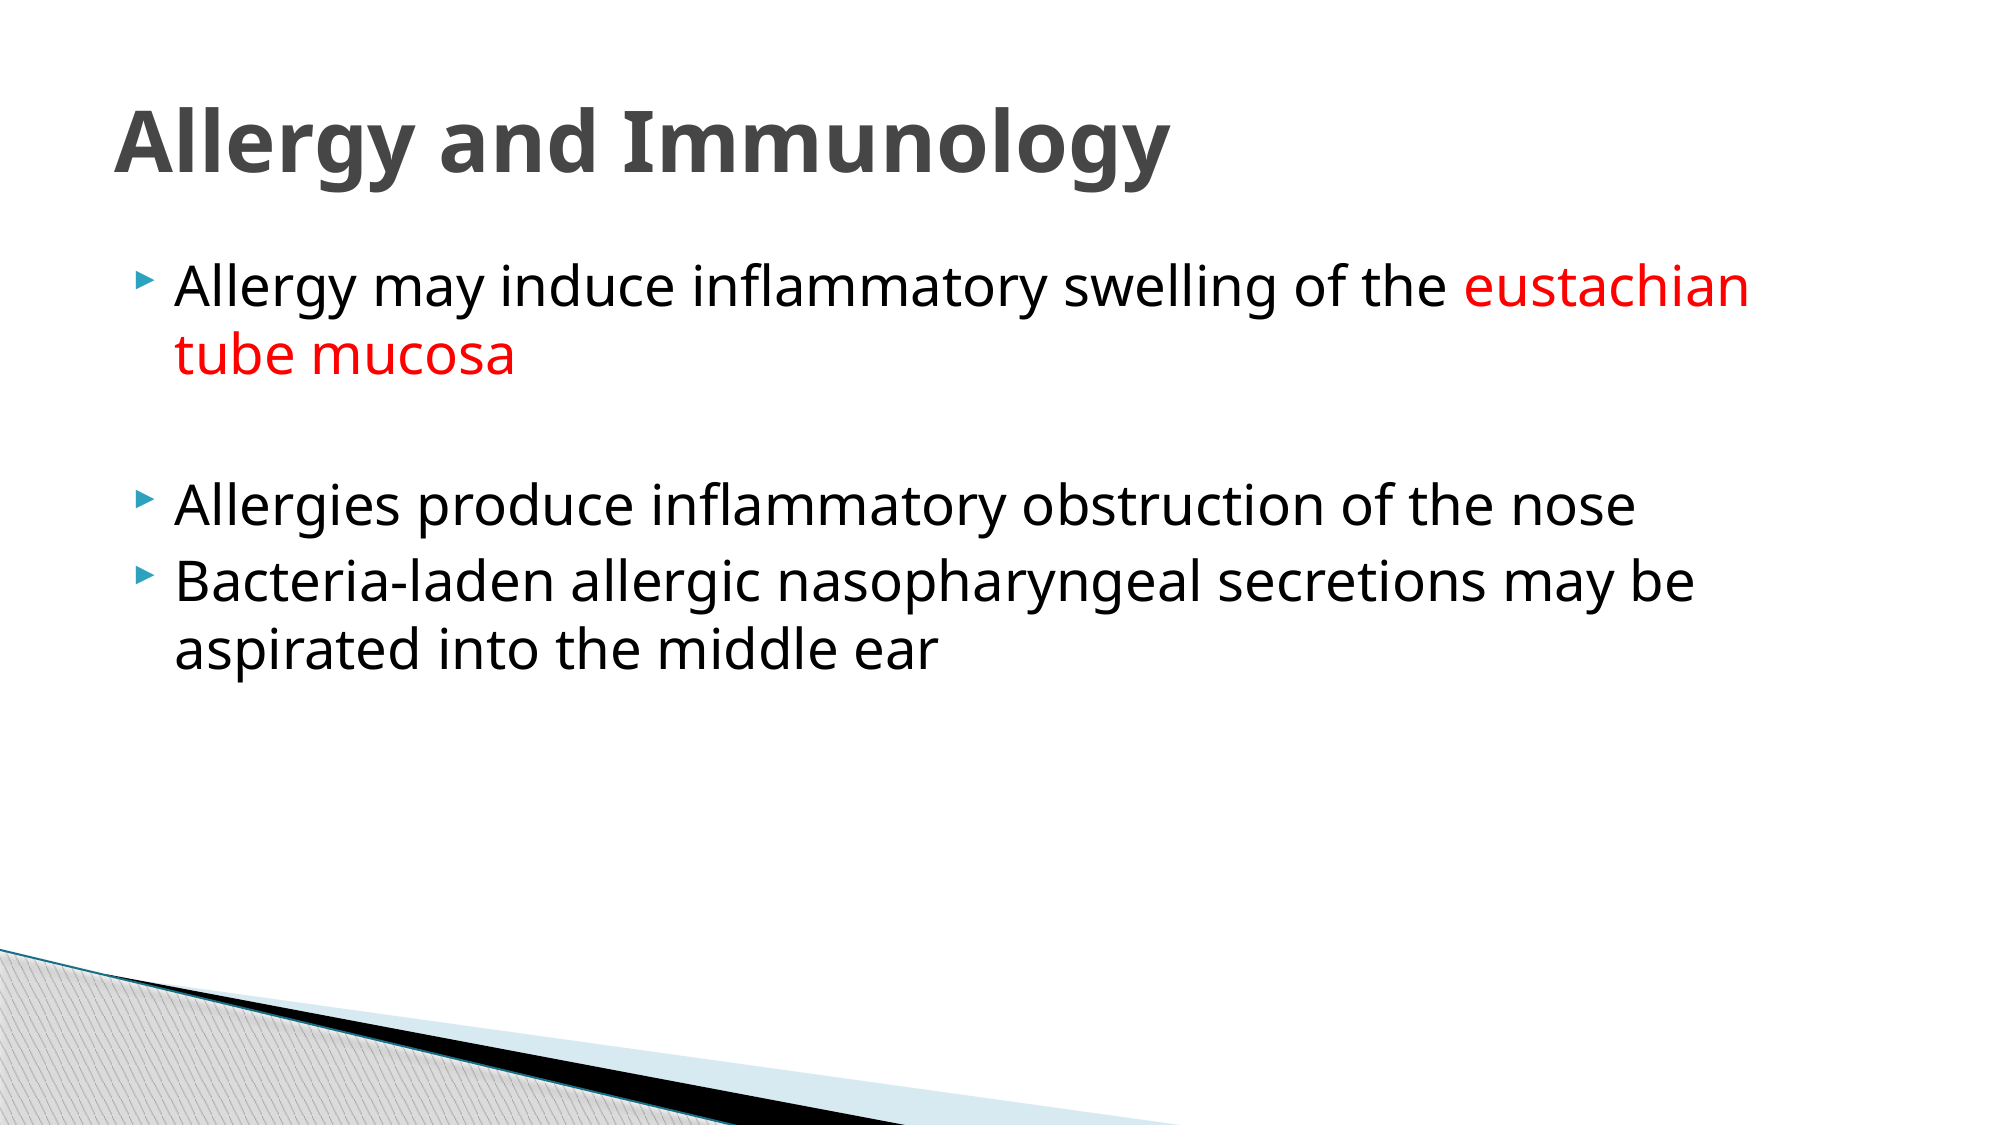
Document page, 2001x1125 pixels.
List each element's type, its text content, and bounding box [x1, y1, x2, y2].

title Allergy and Immunology [99, 45, 1900, 233]
list Allergy may induce inflammatory swelling of the eustachian tube mucosa Allergies produce inflammatory obstruction of the nose Bacteria-laden allergic nasopharyngeal secretions may be aspirated into the middle ear [99, 243, 1900, 986]
